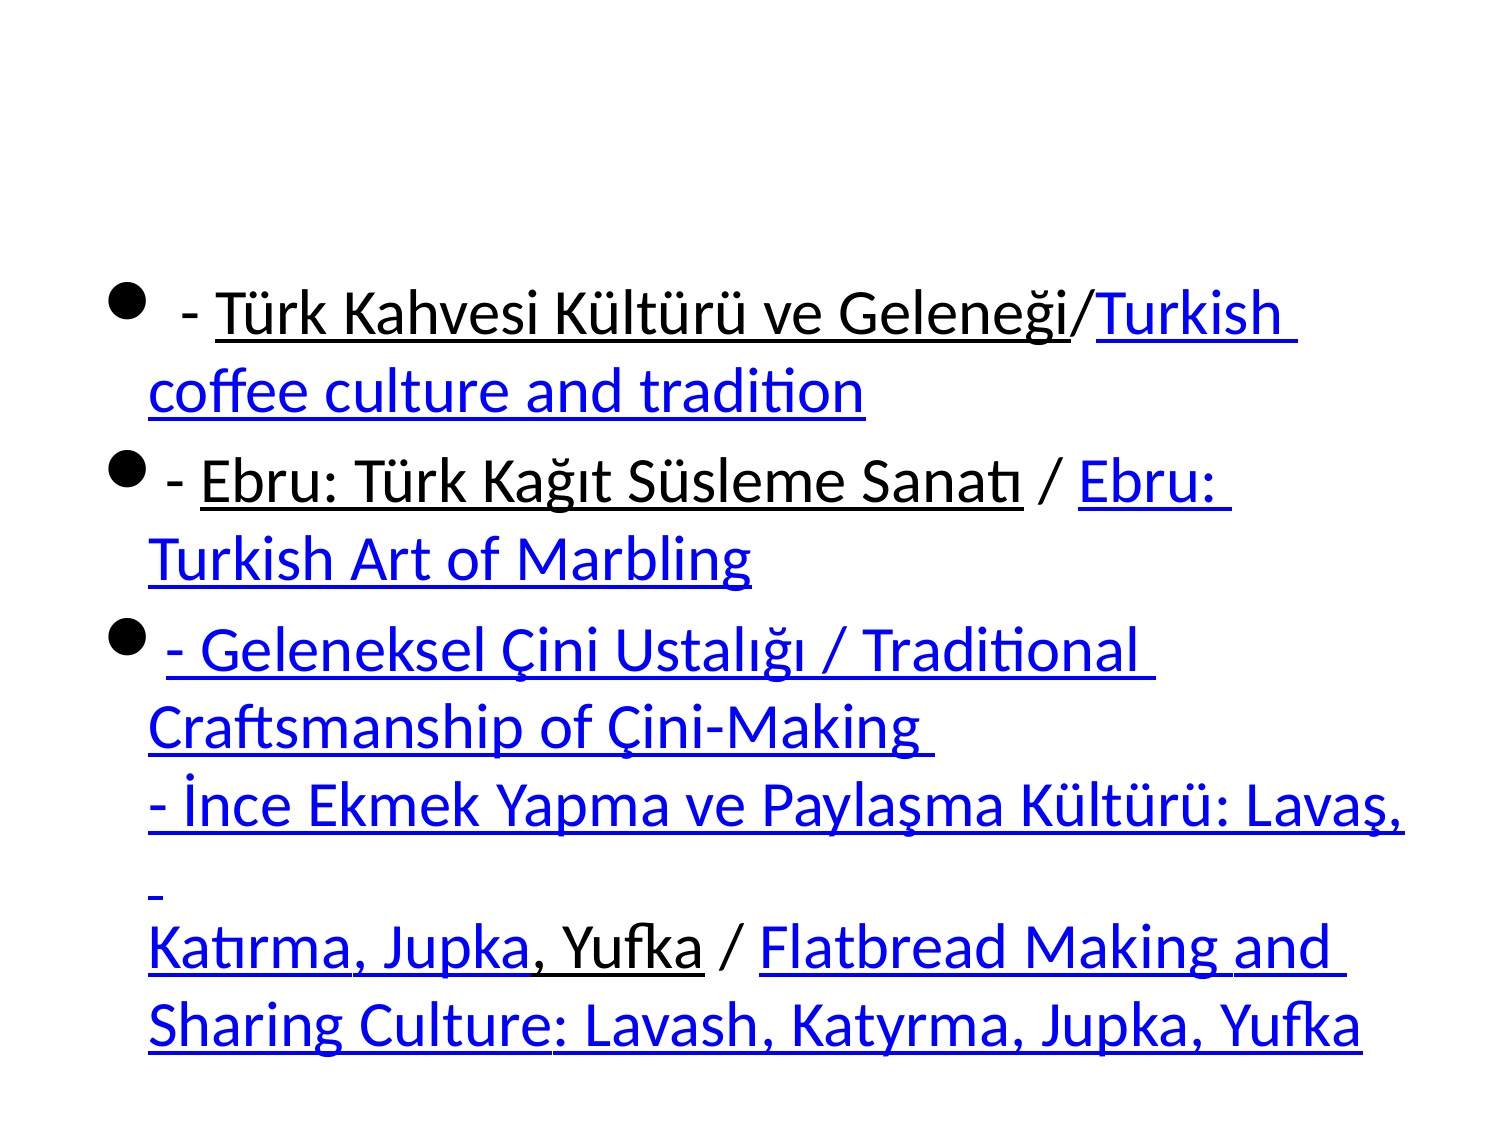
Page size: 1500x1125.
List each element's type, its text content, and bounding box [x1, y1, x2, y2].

list - Türk Kahvesi Kültürü ve Geleneği/Turkish coffee culture and tradition - Ebru: Türk Kağıt Süsleme Sanatı / Ebru: Turkish Art of Marbling - Geleneksel Çini Ustalığı / Traditional Craftsmanship of Çini-Making - İnce Ekmek Yapma ve Paylaşma Kültürü: Lavaş, Katırma, Jupka, Yufka / Flatbread Making and Sharing Culture: Lavash, Katyrma, Jupka, Yufka [75, 262, 1425, 1005]
